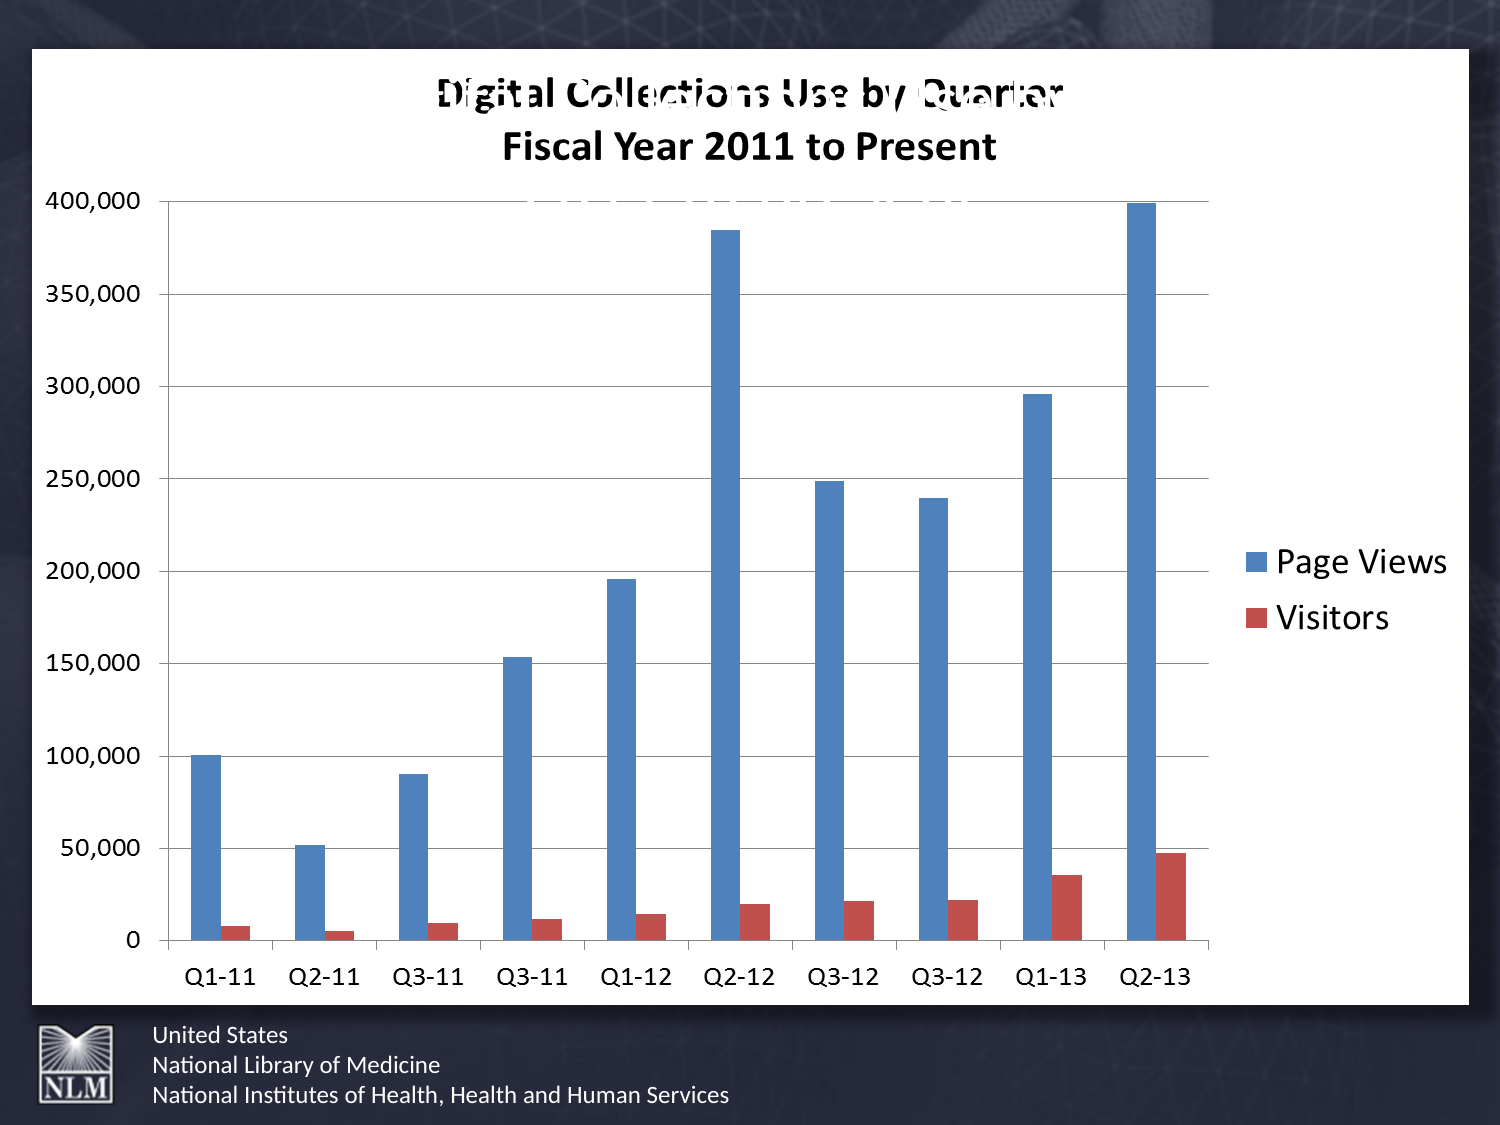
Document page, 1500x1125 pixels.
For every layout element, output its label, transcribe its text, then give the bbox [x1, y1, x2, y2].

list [30, 49, 1469, 1006]
picture [0, 0, 1500, 1125]
footer United States National Library of Medicine National Institutes of Health, Health and Human Services [137, 1025, 988, 1103]
